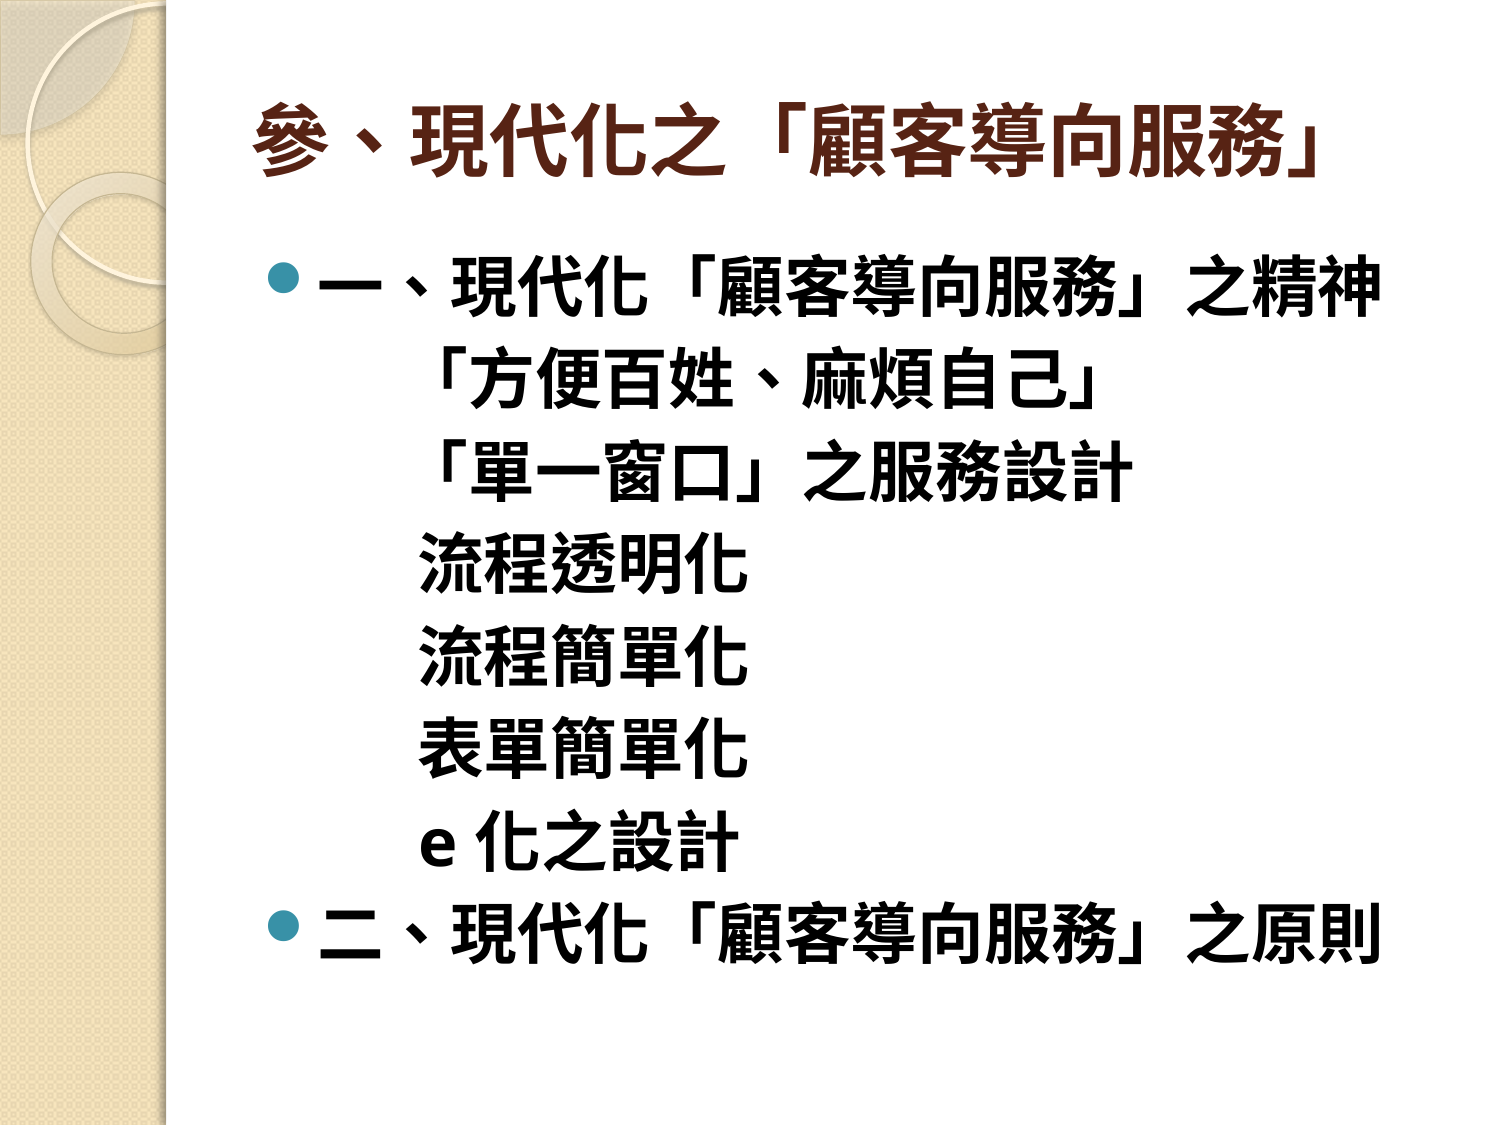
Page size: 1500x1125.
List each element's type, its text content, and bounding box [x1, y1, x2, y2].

title 參、現代化之「顧客導向服務」 [235, 45, 1466, 233]
list 一、現代化「顧客導向服務」之精神 「方便百姓、麻煩自己」 「單一窗口」之服務設計 流程透明化 流程簡單化 表單簡單化 e化之設計 二、現代化「顧客導向服務」之原則 [235, 237, 1466, 1025]
